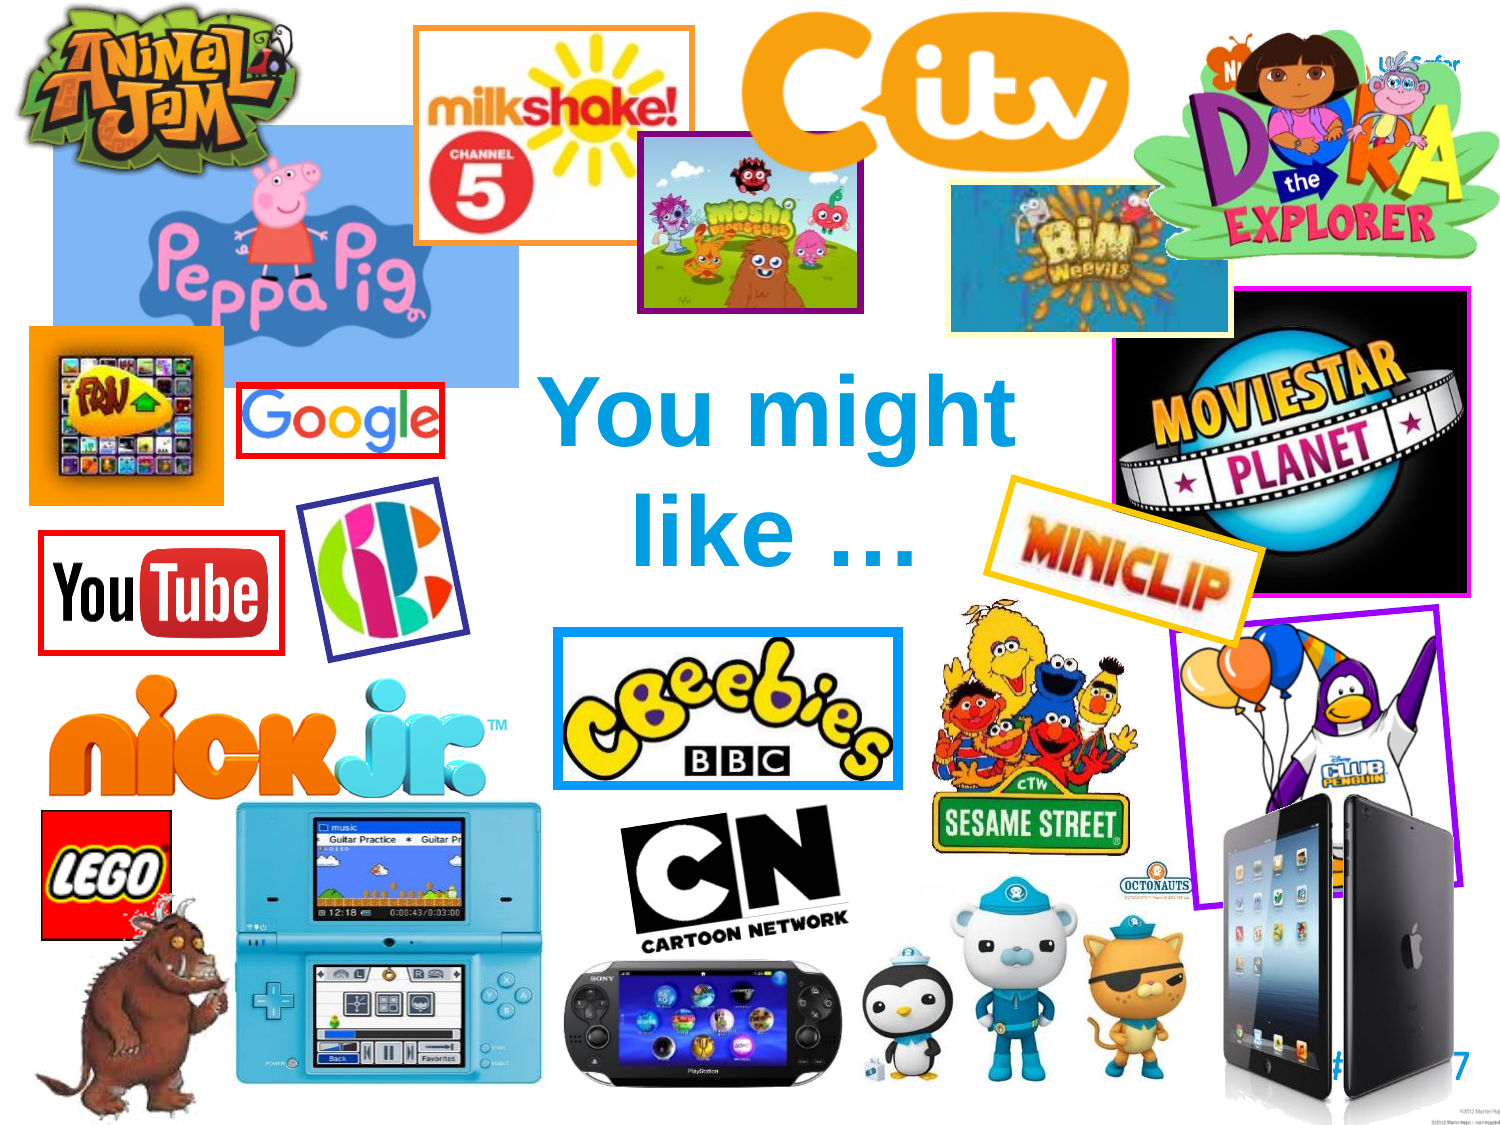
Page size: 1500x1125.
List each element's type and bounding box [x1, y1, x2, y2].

text_box [0, 0, 1500, 1125]
